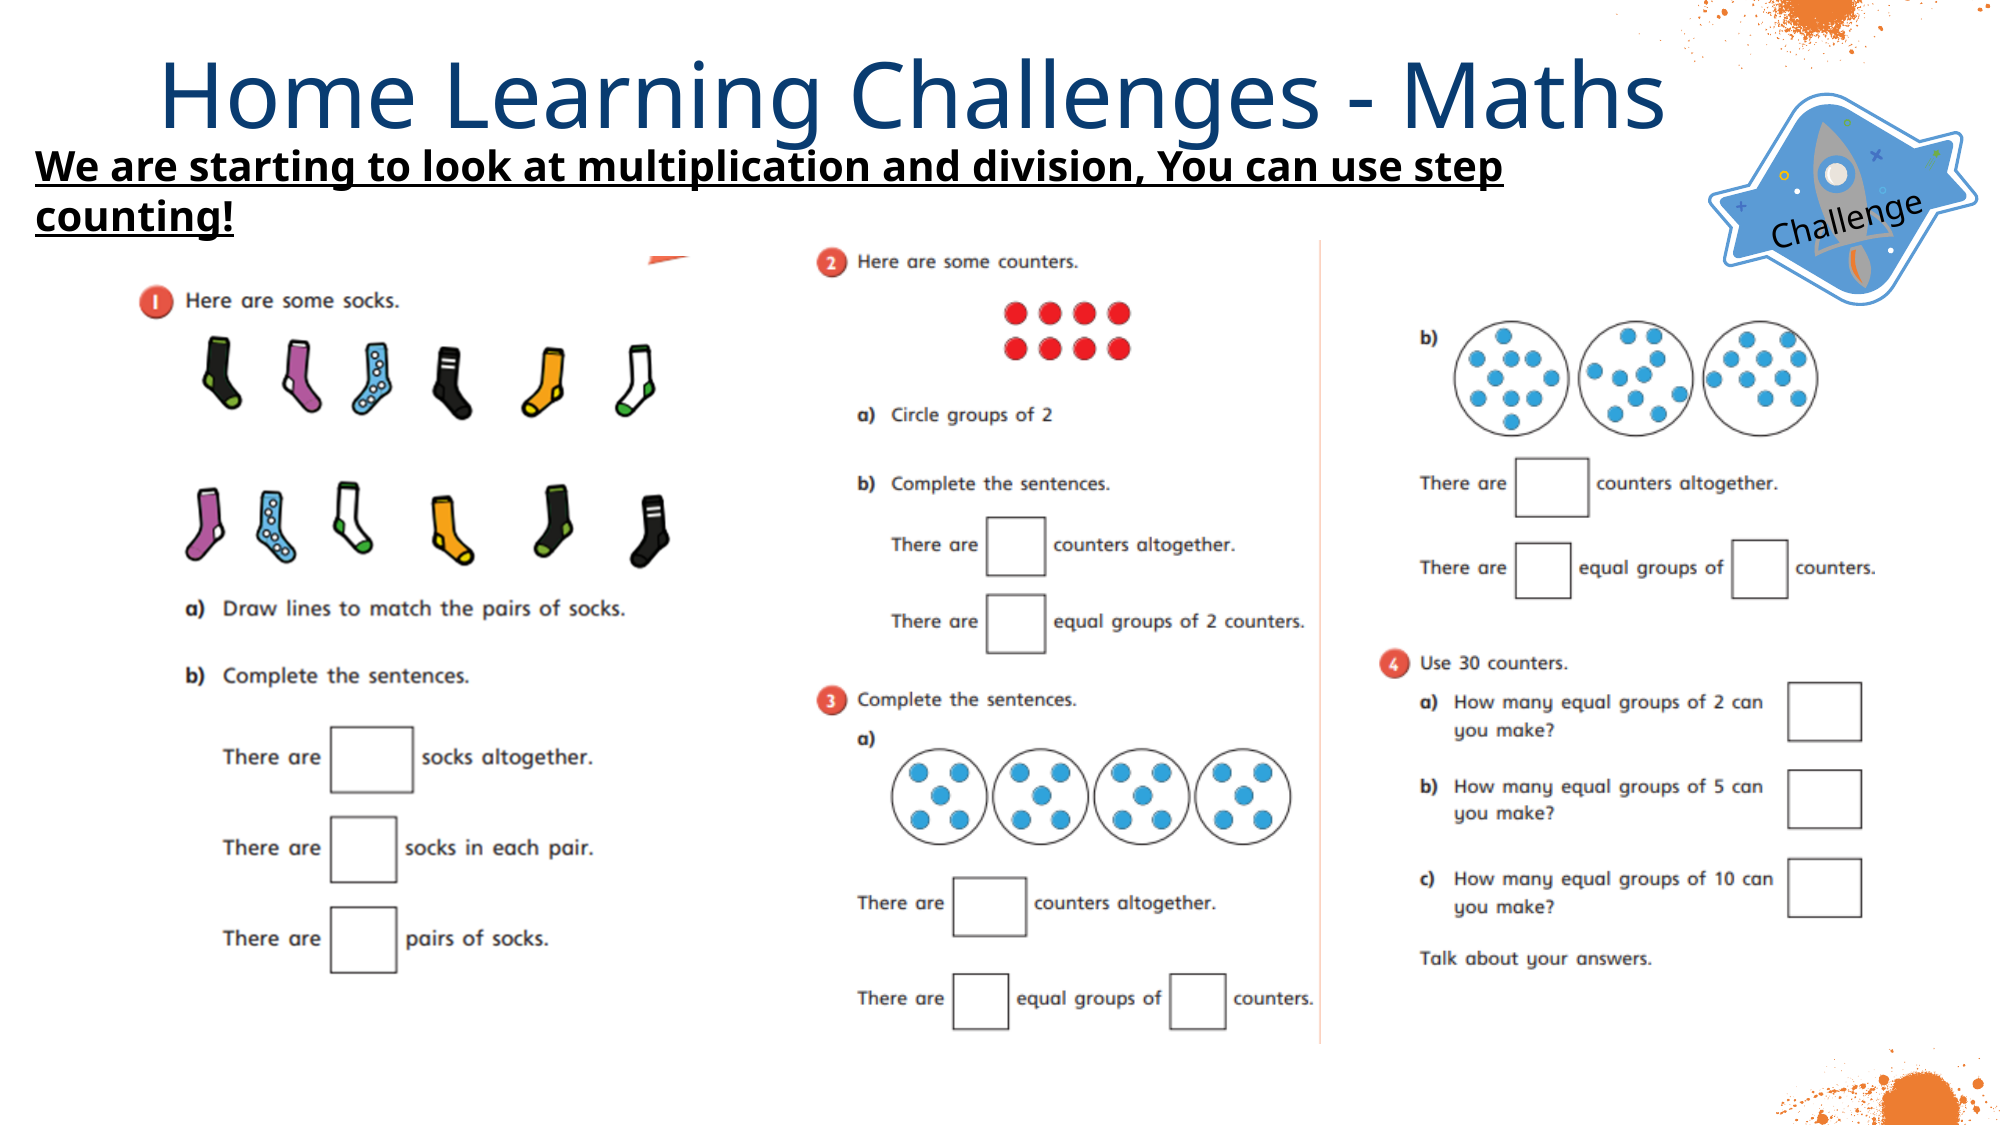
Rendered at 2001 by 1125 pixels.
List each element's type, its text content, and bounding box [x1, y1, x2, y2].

picture [1352, 310, 1875, 1037]
picture [119, 256, 695, 1044]
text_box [1711, 90, 1974, 306]
text_box Home Learning Challenges - Maths [142, 29, 1685, 155]
picture [794, 240, 1321, 1044]
text_box We are starting to look at multiplication and division, You can use step counting! [20, 131, 1636, 247]
